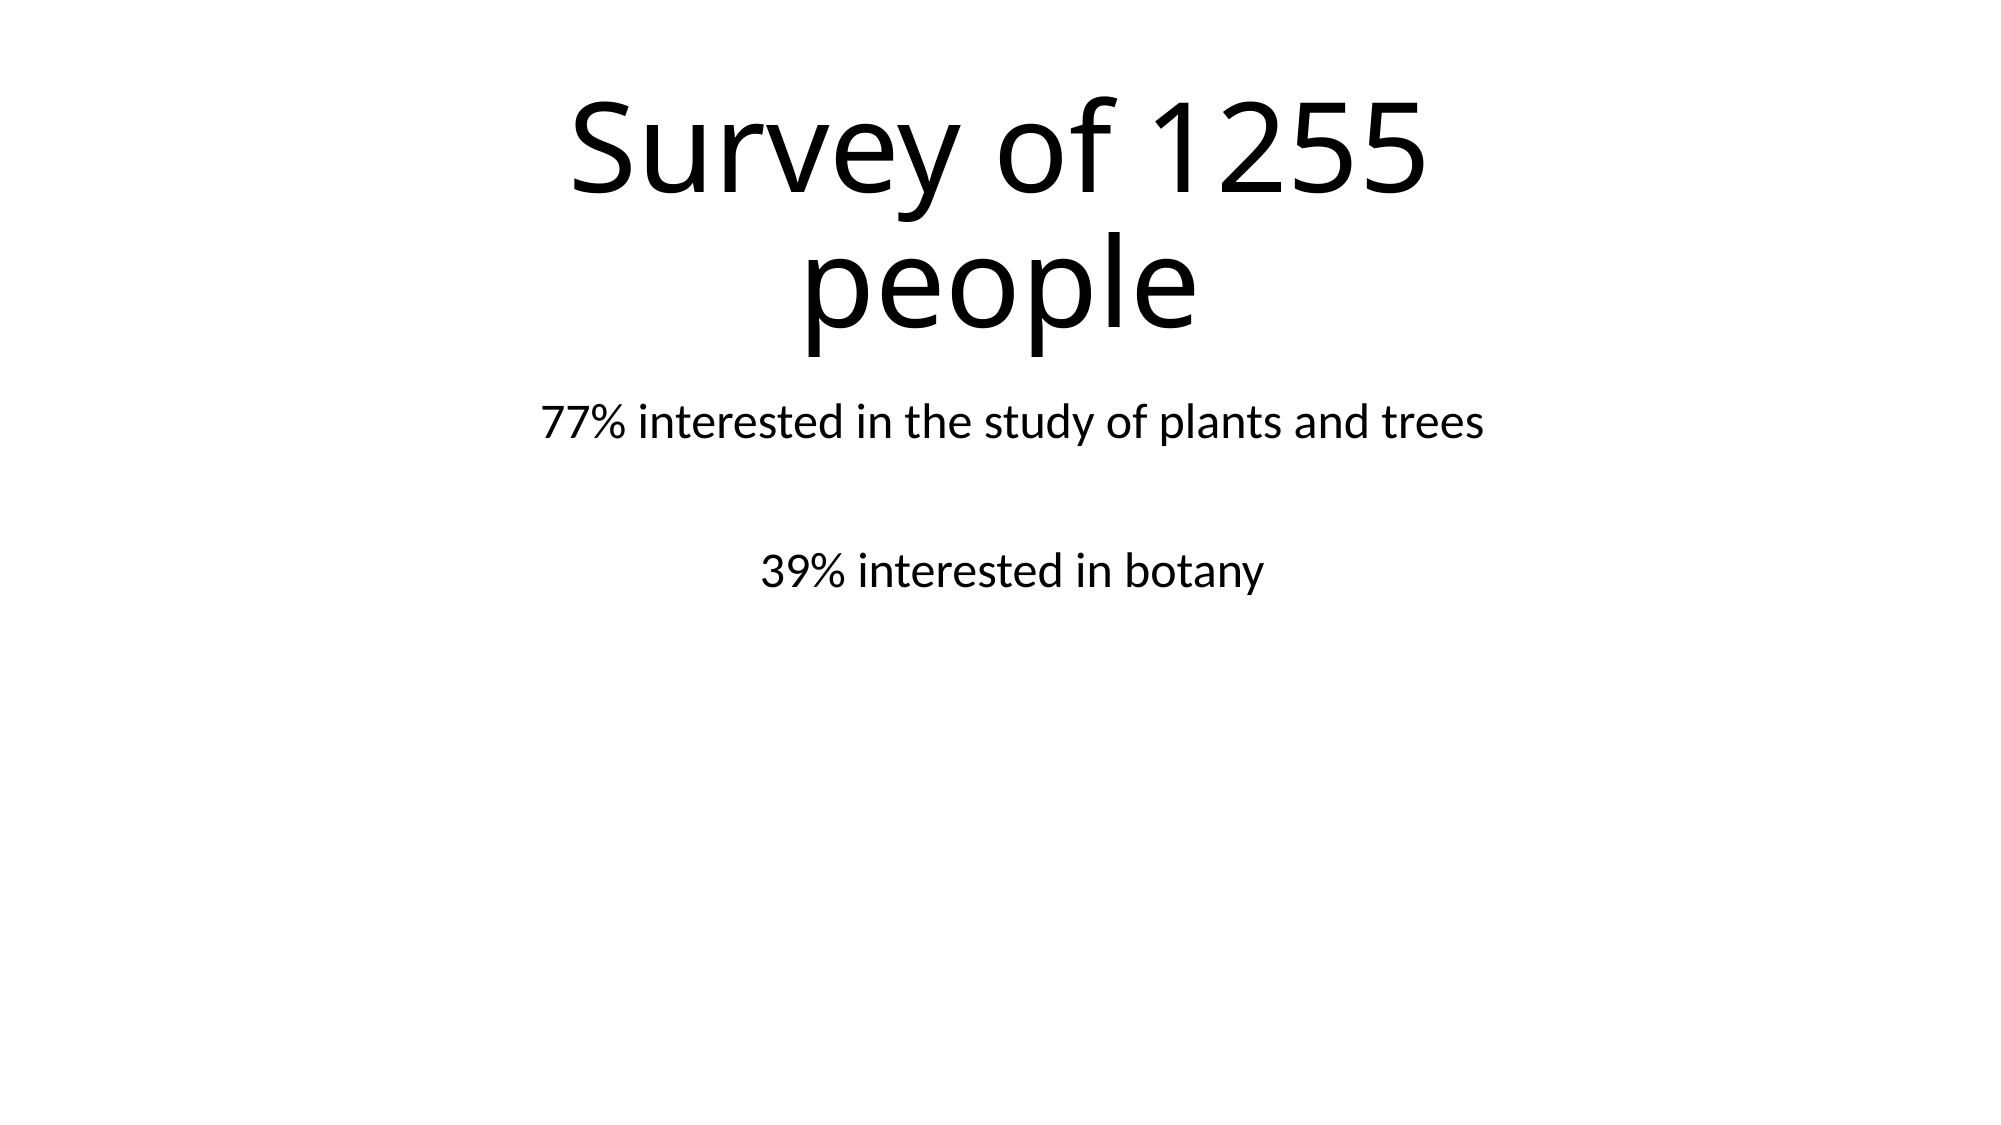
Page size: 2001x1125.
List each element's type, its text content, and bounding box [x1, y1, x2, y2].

title Survey of 1255 people [362, 75, 1638, 363]
subtitle 77% interested in the study of plants and trees 39% interested in botany [487, 387, 1538, 675]
